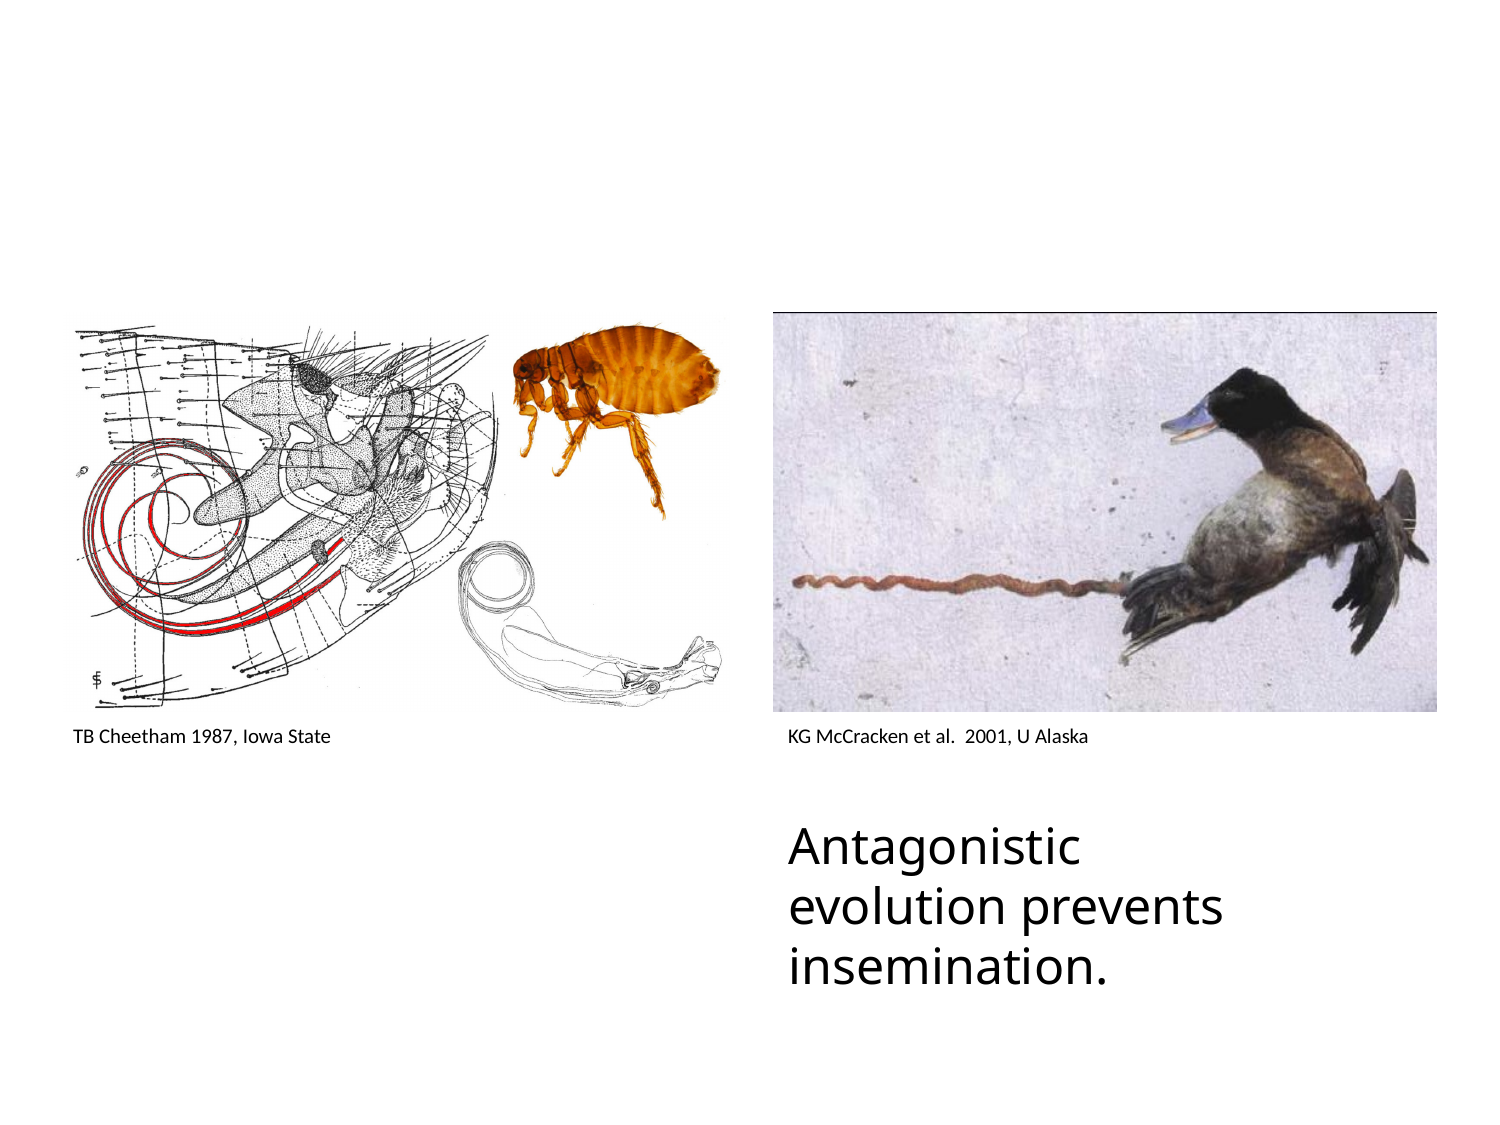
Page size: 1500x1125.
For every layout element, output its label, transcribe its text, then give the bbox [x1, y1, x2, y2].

picture [773, 312, 1438, 713]
text_box KG McCracken et al. 2001, U Alaska [773, 720, 1138, 756]
text_box Antagonistic evolution prevents insemination. [773, 807, 1267, 1002]
text_box TB Cheetham 1987, Iowa State [58, 717, 365, 756]
picture [62, 312, 730, 713]
